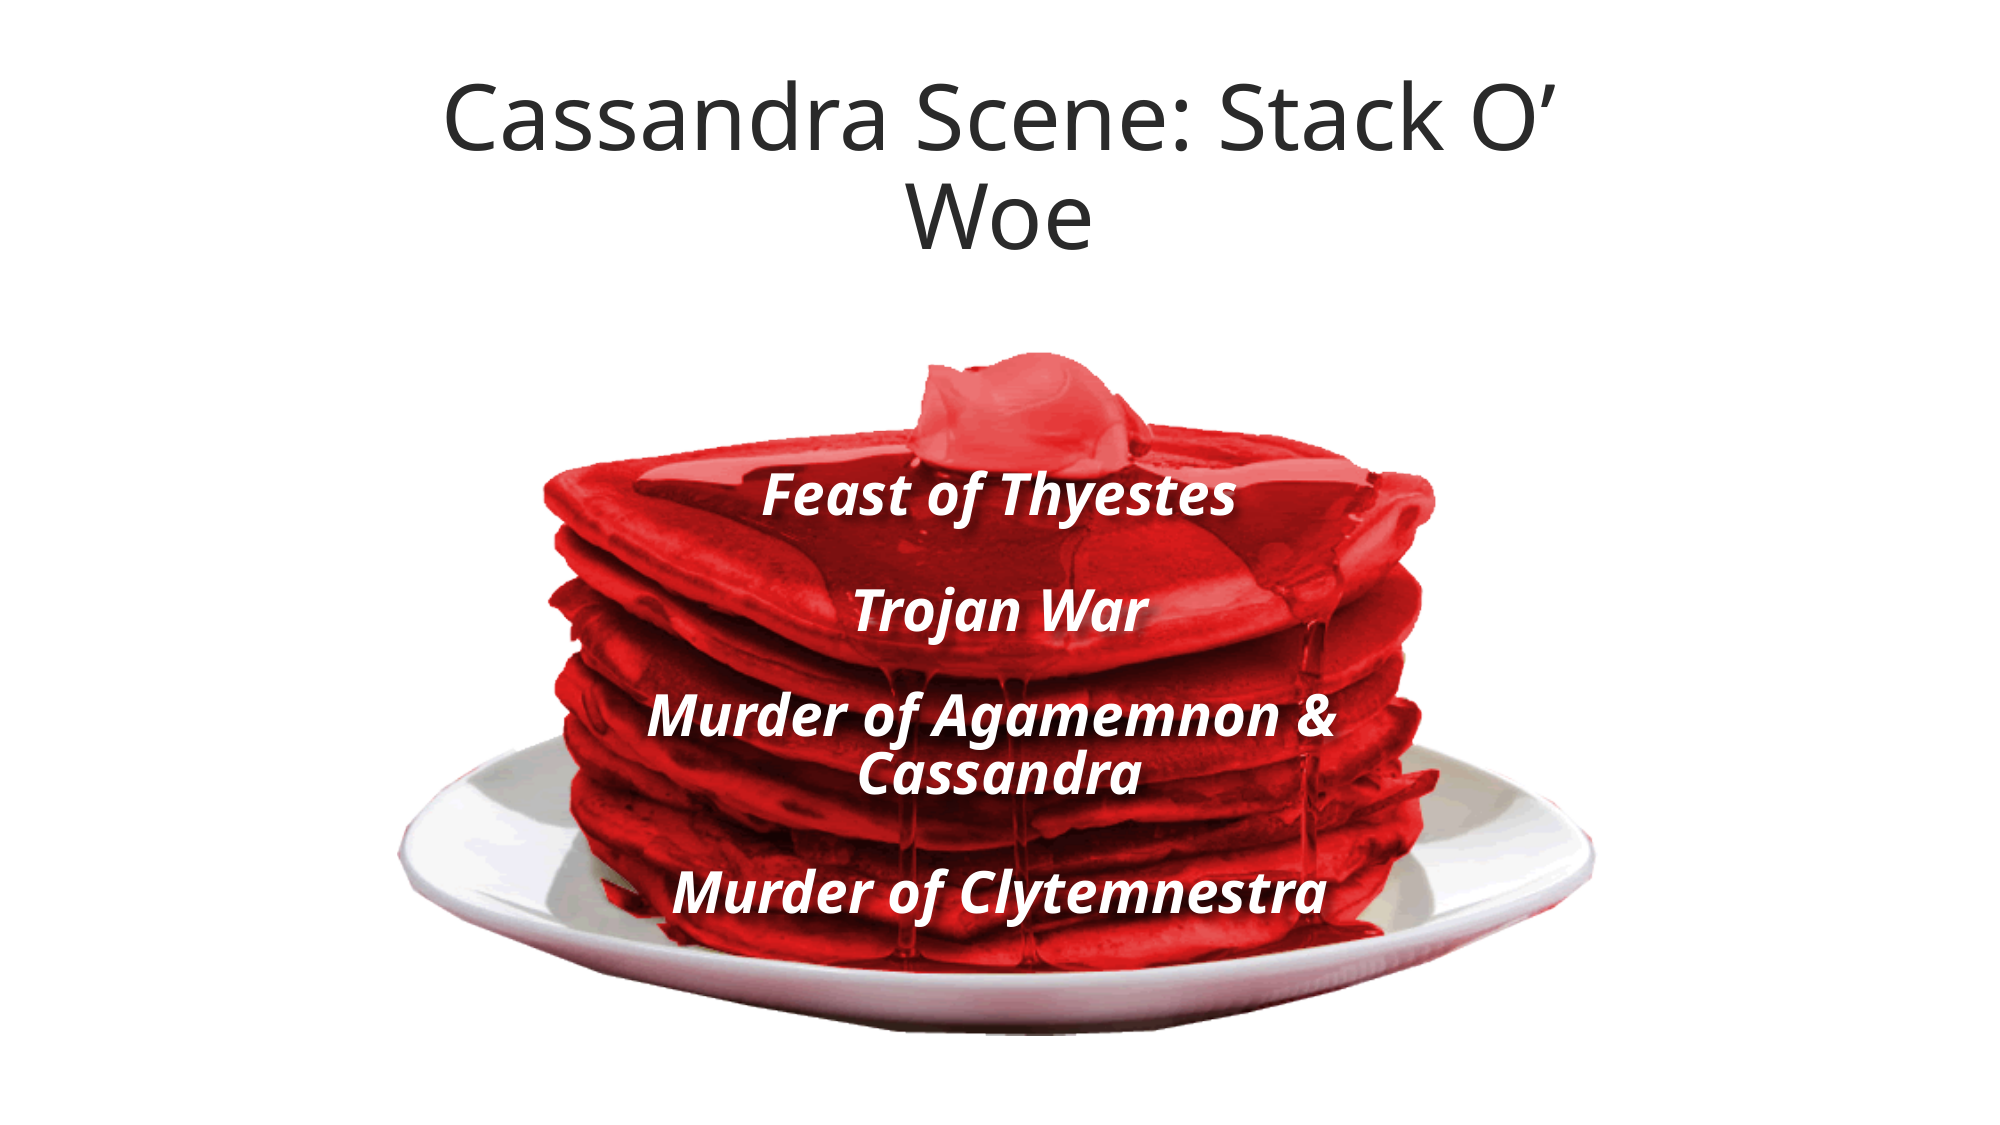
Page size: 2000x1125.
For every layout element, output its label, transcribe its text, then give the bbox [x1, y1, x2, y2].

title Cassandra Scene: Stack O’ Woe [399, 63, 1601, 277]
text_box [397, 326, 1598, 1036]
